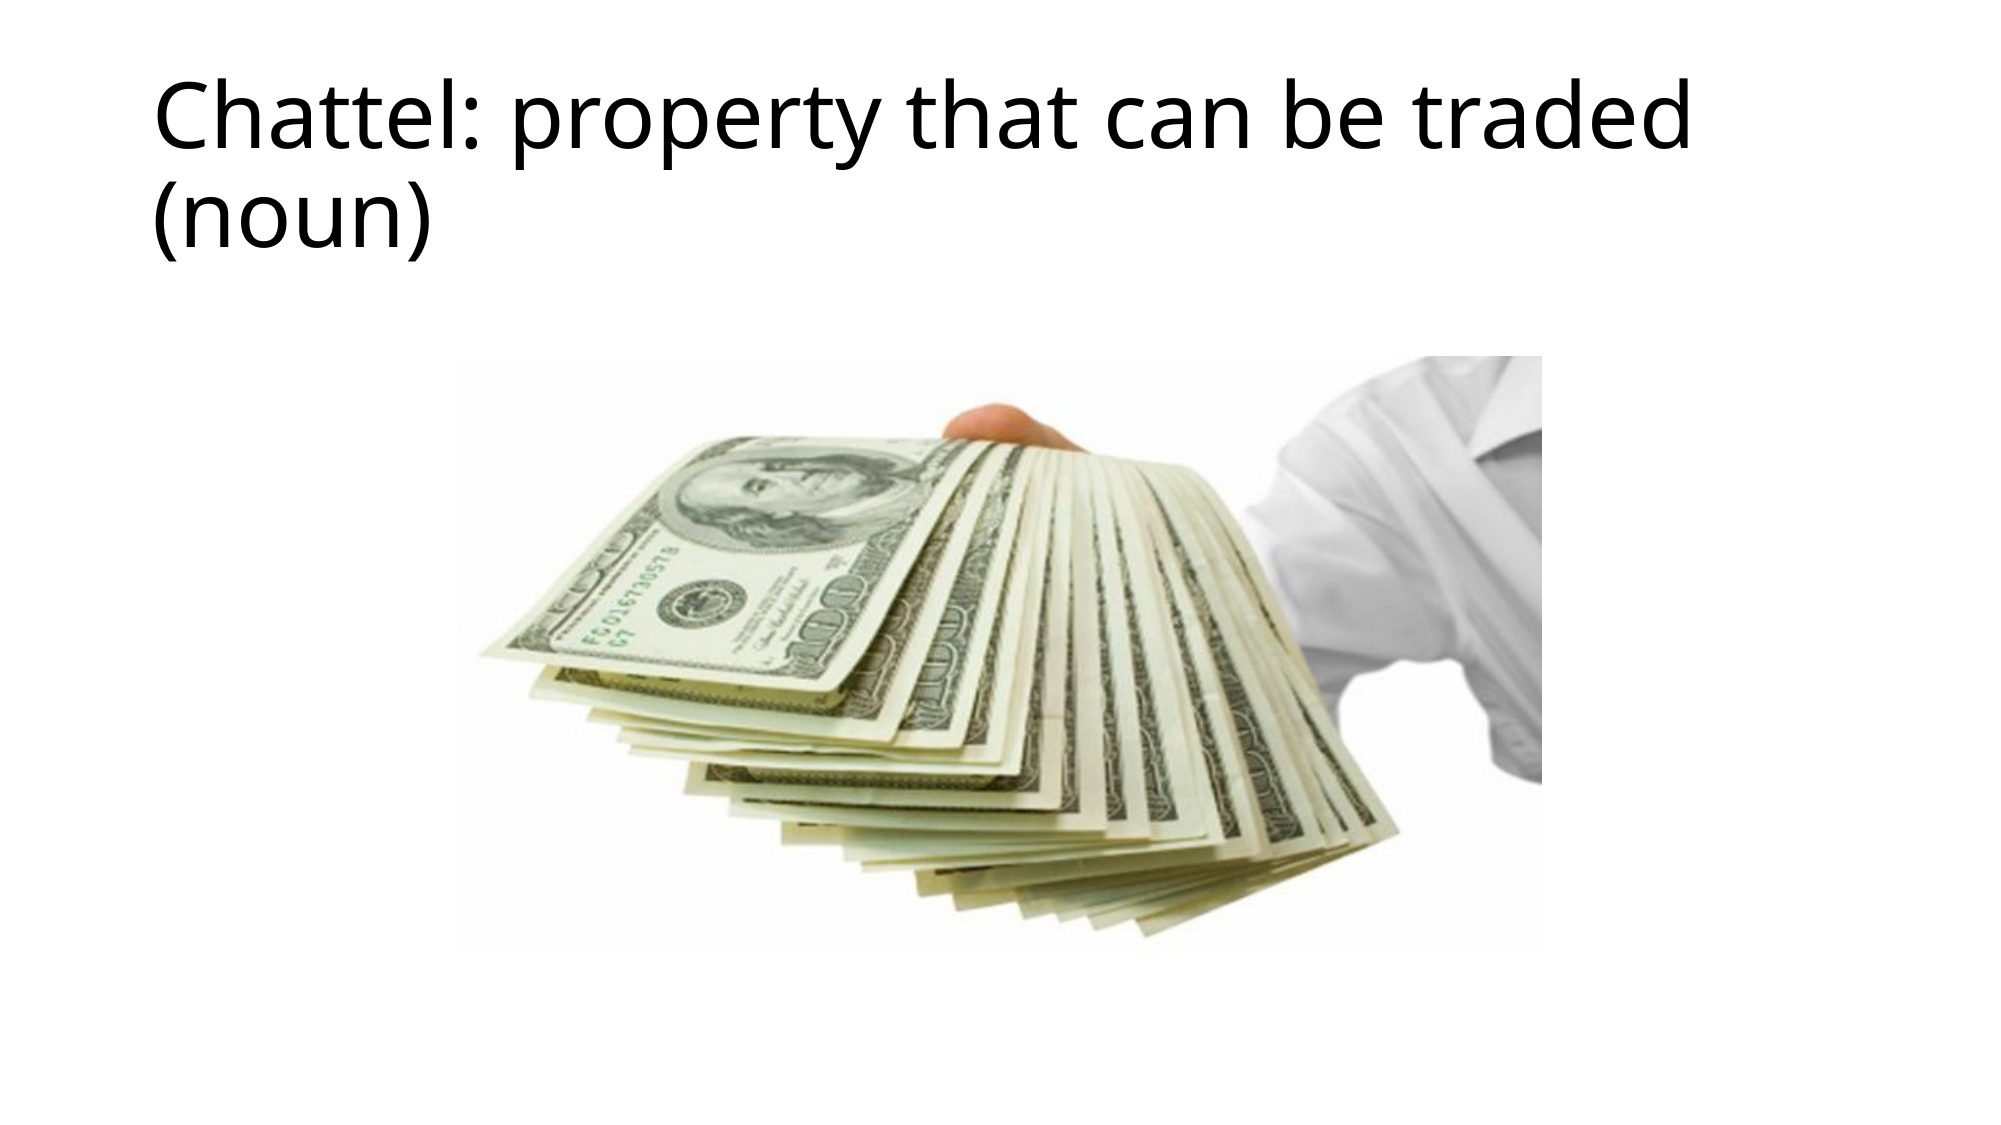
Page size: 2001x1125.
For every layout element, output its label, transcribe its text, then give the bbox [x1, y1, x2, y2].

title Chattel: property that can be traded (noun) [137, 59, 1863, 278]
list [458, 356, 1542, 957]
